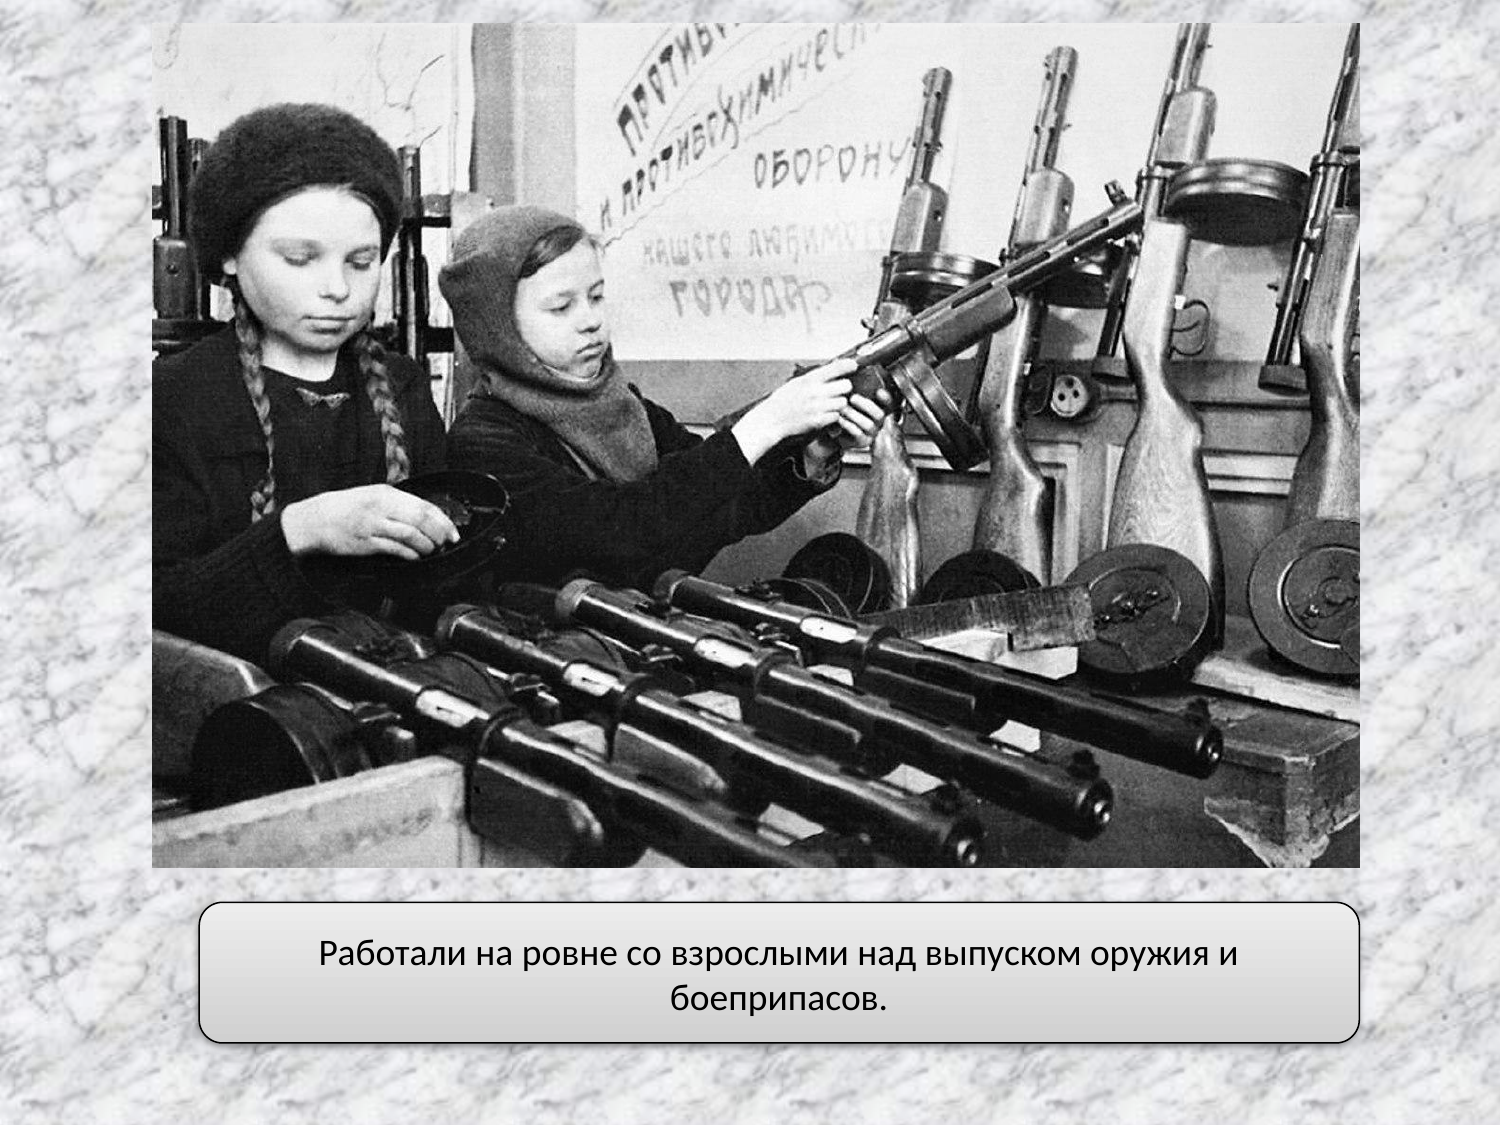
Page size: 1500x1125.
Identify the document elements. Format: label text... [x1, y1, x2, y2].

picture [152, 23, 1360, 868]
text_box Работали на ровне со взрослыми над выпуском оружия и боеприпасов. [198, 901, 1361, 1044]
